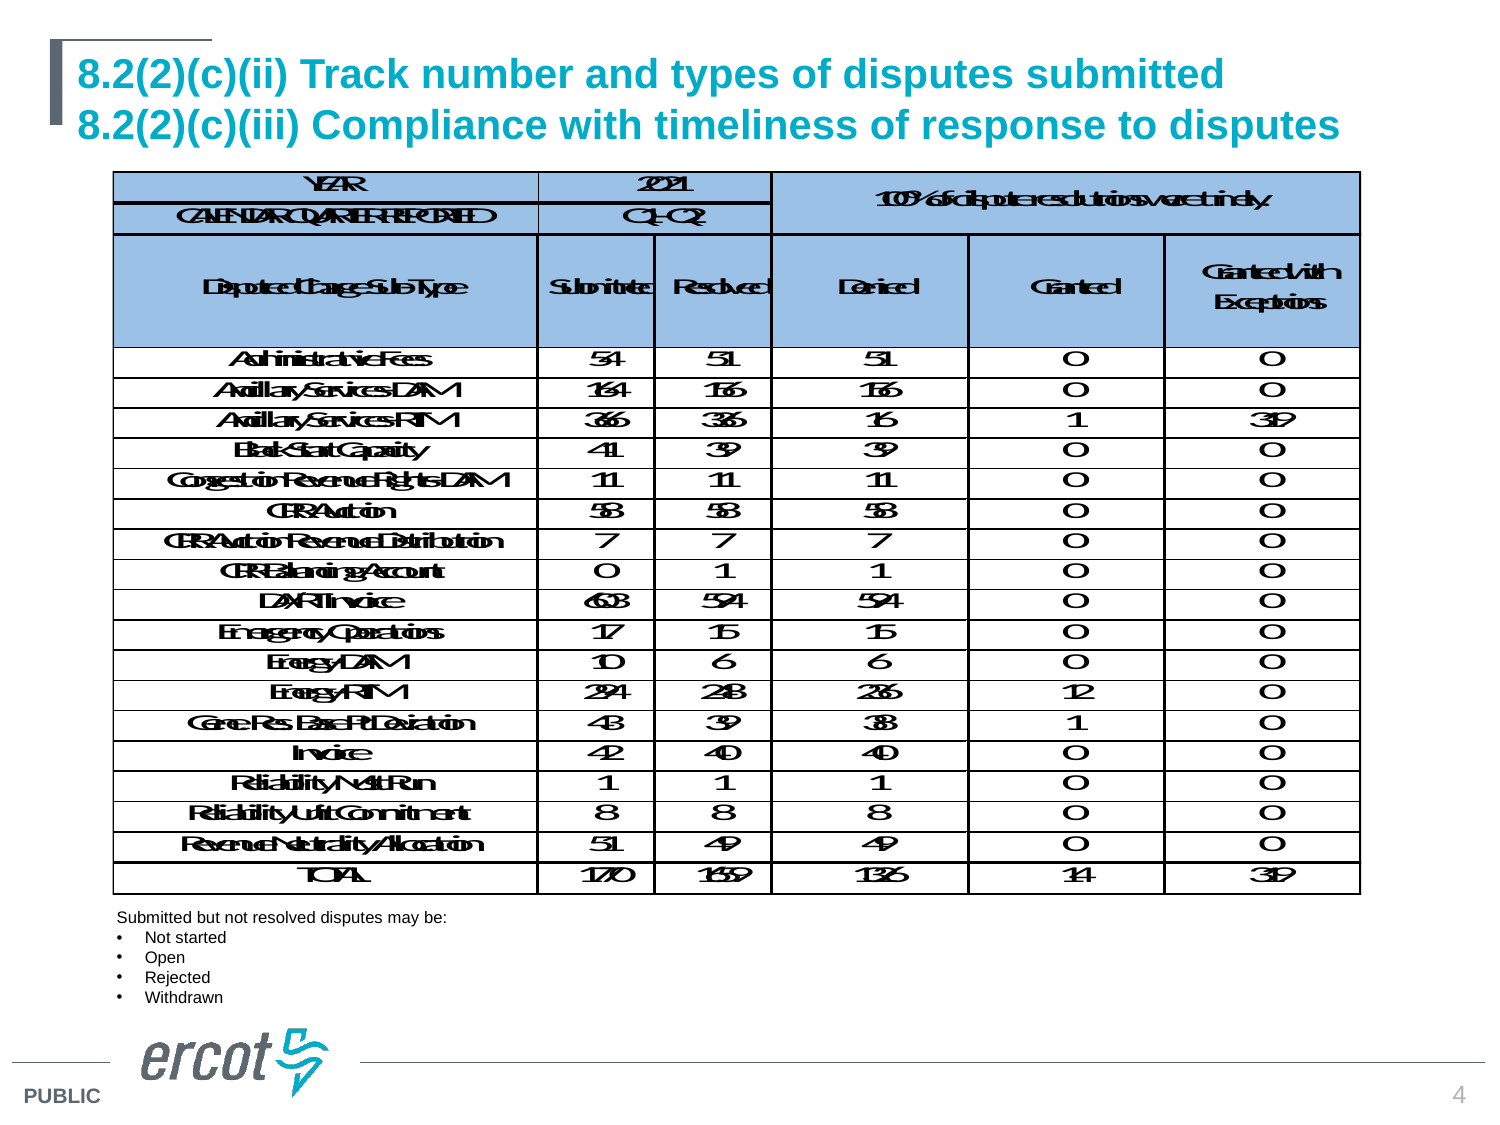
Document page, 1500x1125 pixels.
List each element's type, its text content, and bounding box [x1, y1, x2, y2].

picture [112, 170, 1363, 897]
text_box Submitted but not resolved disputes may be: Not started Open Rejected Withdrawn [101, 899, 902, 1015]
picture [137, 1024, 332, 1100]
title 8.2(2)(c)(ii) Track number and types of disputes submitted 8.2(2)(c)(iii) Compliance with timeliness of response to disputes [62, 39, 1450, 228]
slide_number 4 [1437, 1076, 1475, 1112]
